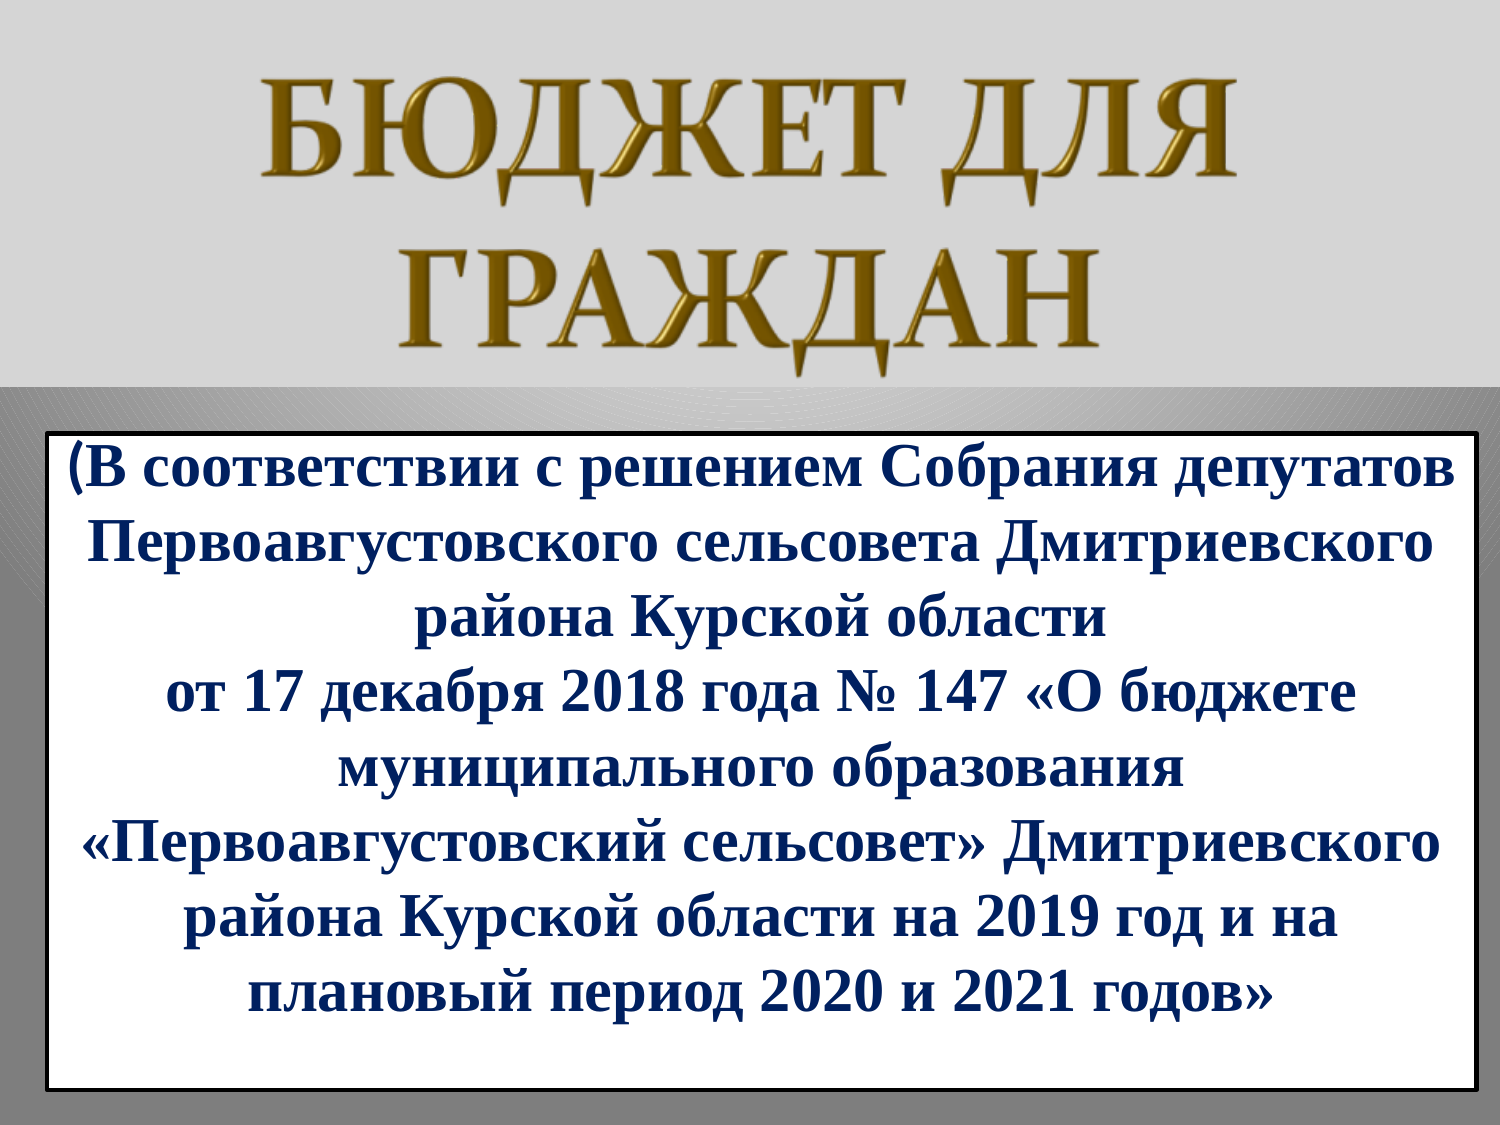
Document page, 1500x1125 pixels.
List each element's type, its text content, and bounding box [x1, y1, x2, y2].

picture [0, 0, 1500, 387]
title (В соответствии с решением Собрания депутатов Первоавгустовского сельсовета Дмитриевского района Курской области от 17 декабря 2018 года № 147 «О бюджете муниципального образования «Первоавгустовский сельсовет» Дмитриевского района Курской области на 2019 год и на плановый период 2020 и 2021 годов» [45, 431, 1479, 1092]
